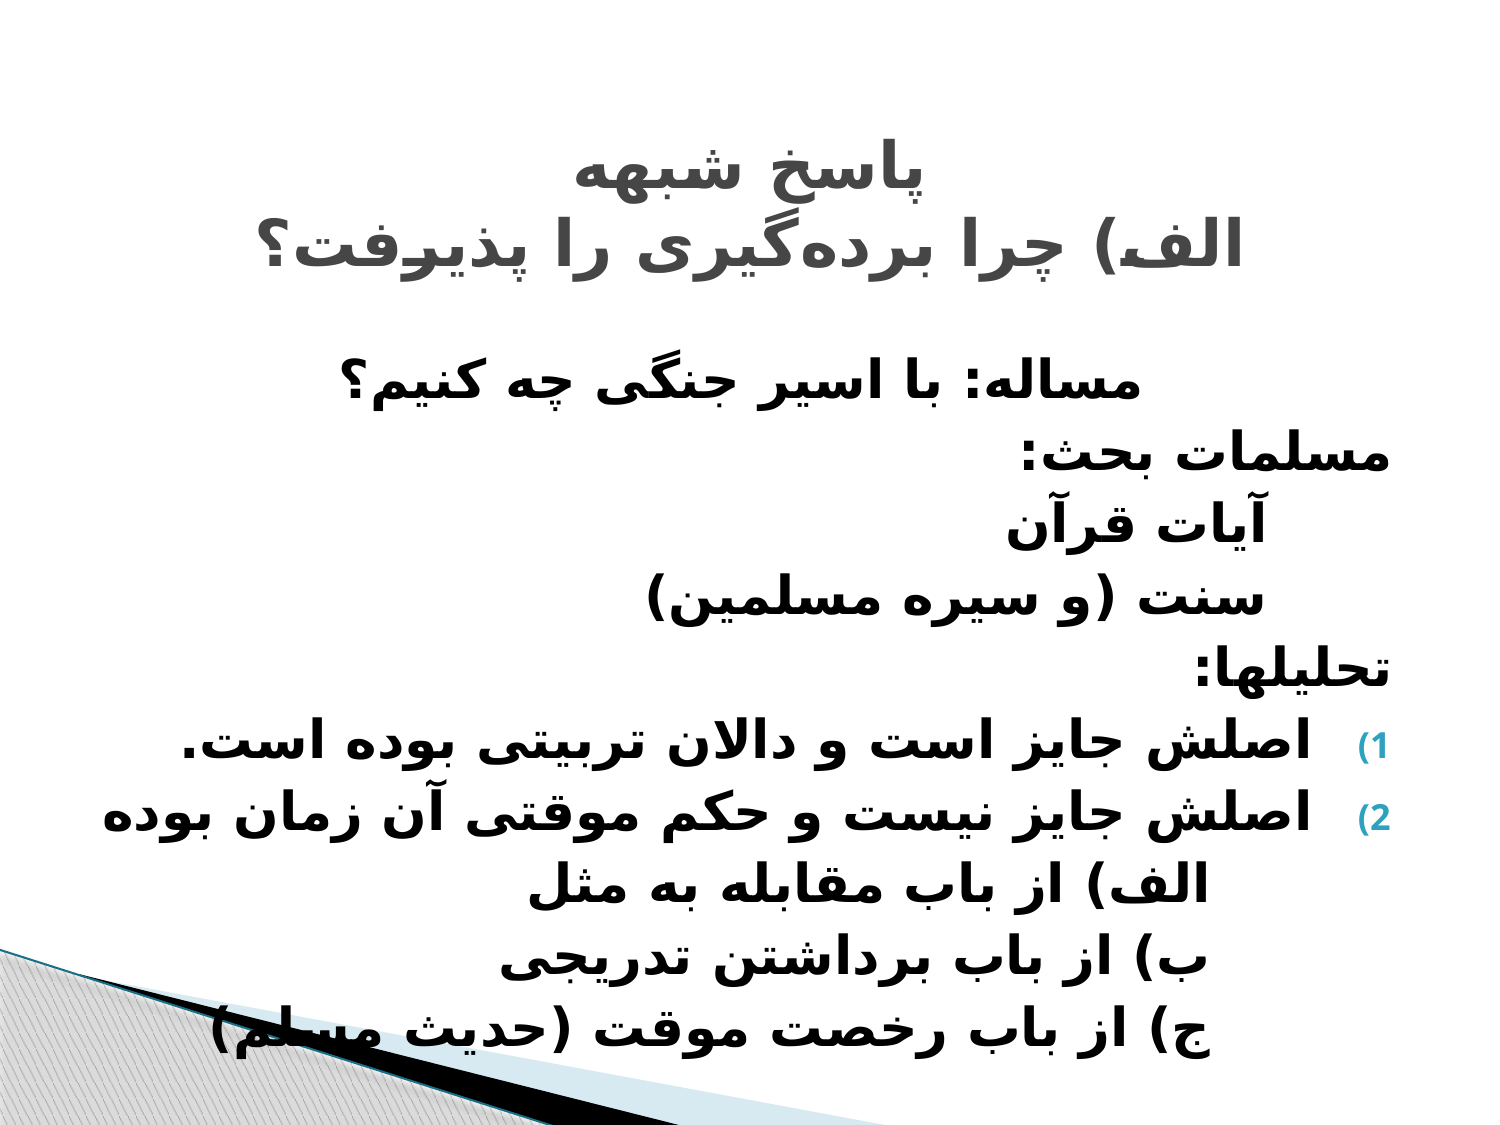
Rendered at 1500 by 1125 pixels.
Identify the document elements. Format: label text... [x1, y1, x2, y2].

list مساله: با اسیر جنگی چه کنیم؟ مسلمات بحث: آیات قرآن سنت (و سیره مسلمین) تحلیلها: اصلش جایز است و دالان تربیتی بوده است. اصلش جایز نیست و حکم موقتی آن زمان بوده الف) از باب مقابله به مثل ب) از باب برداشتن تدریجی ج) از باب رخصت موقت (حدیث مسلم) [75, 337, 1425, 1075]
title پاسخ شبهه الف) چرا برده‌گیری را پذیرفت؟ [75, 115, 1425, 288]
